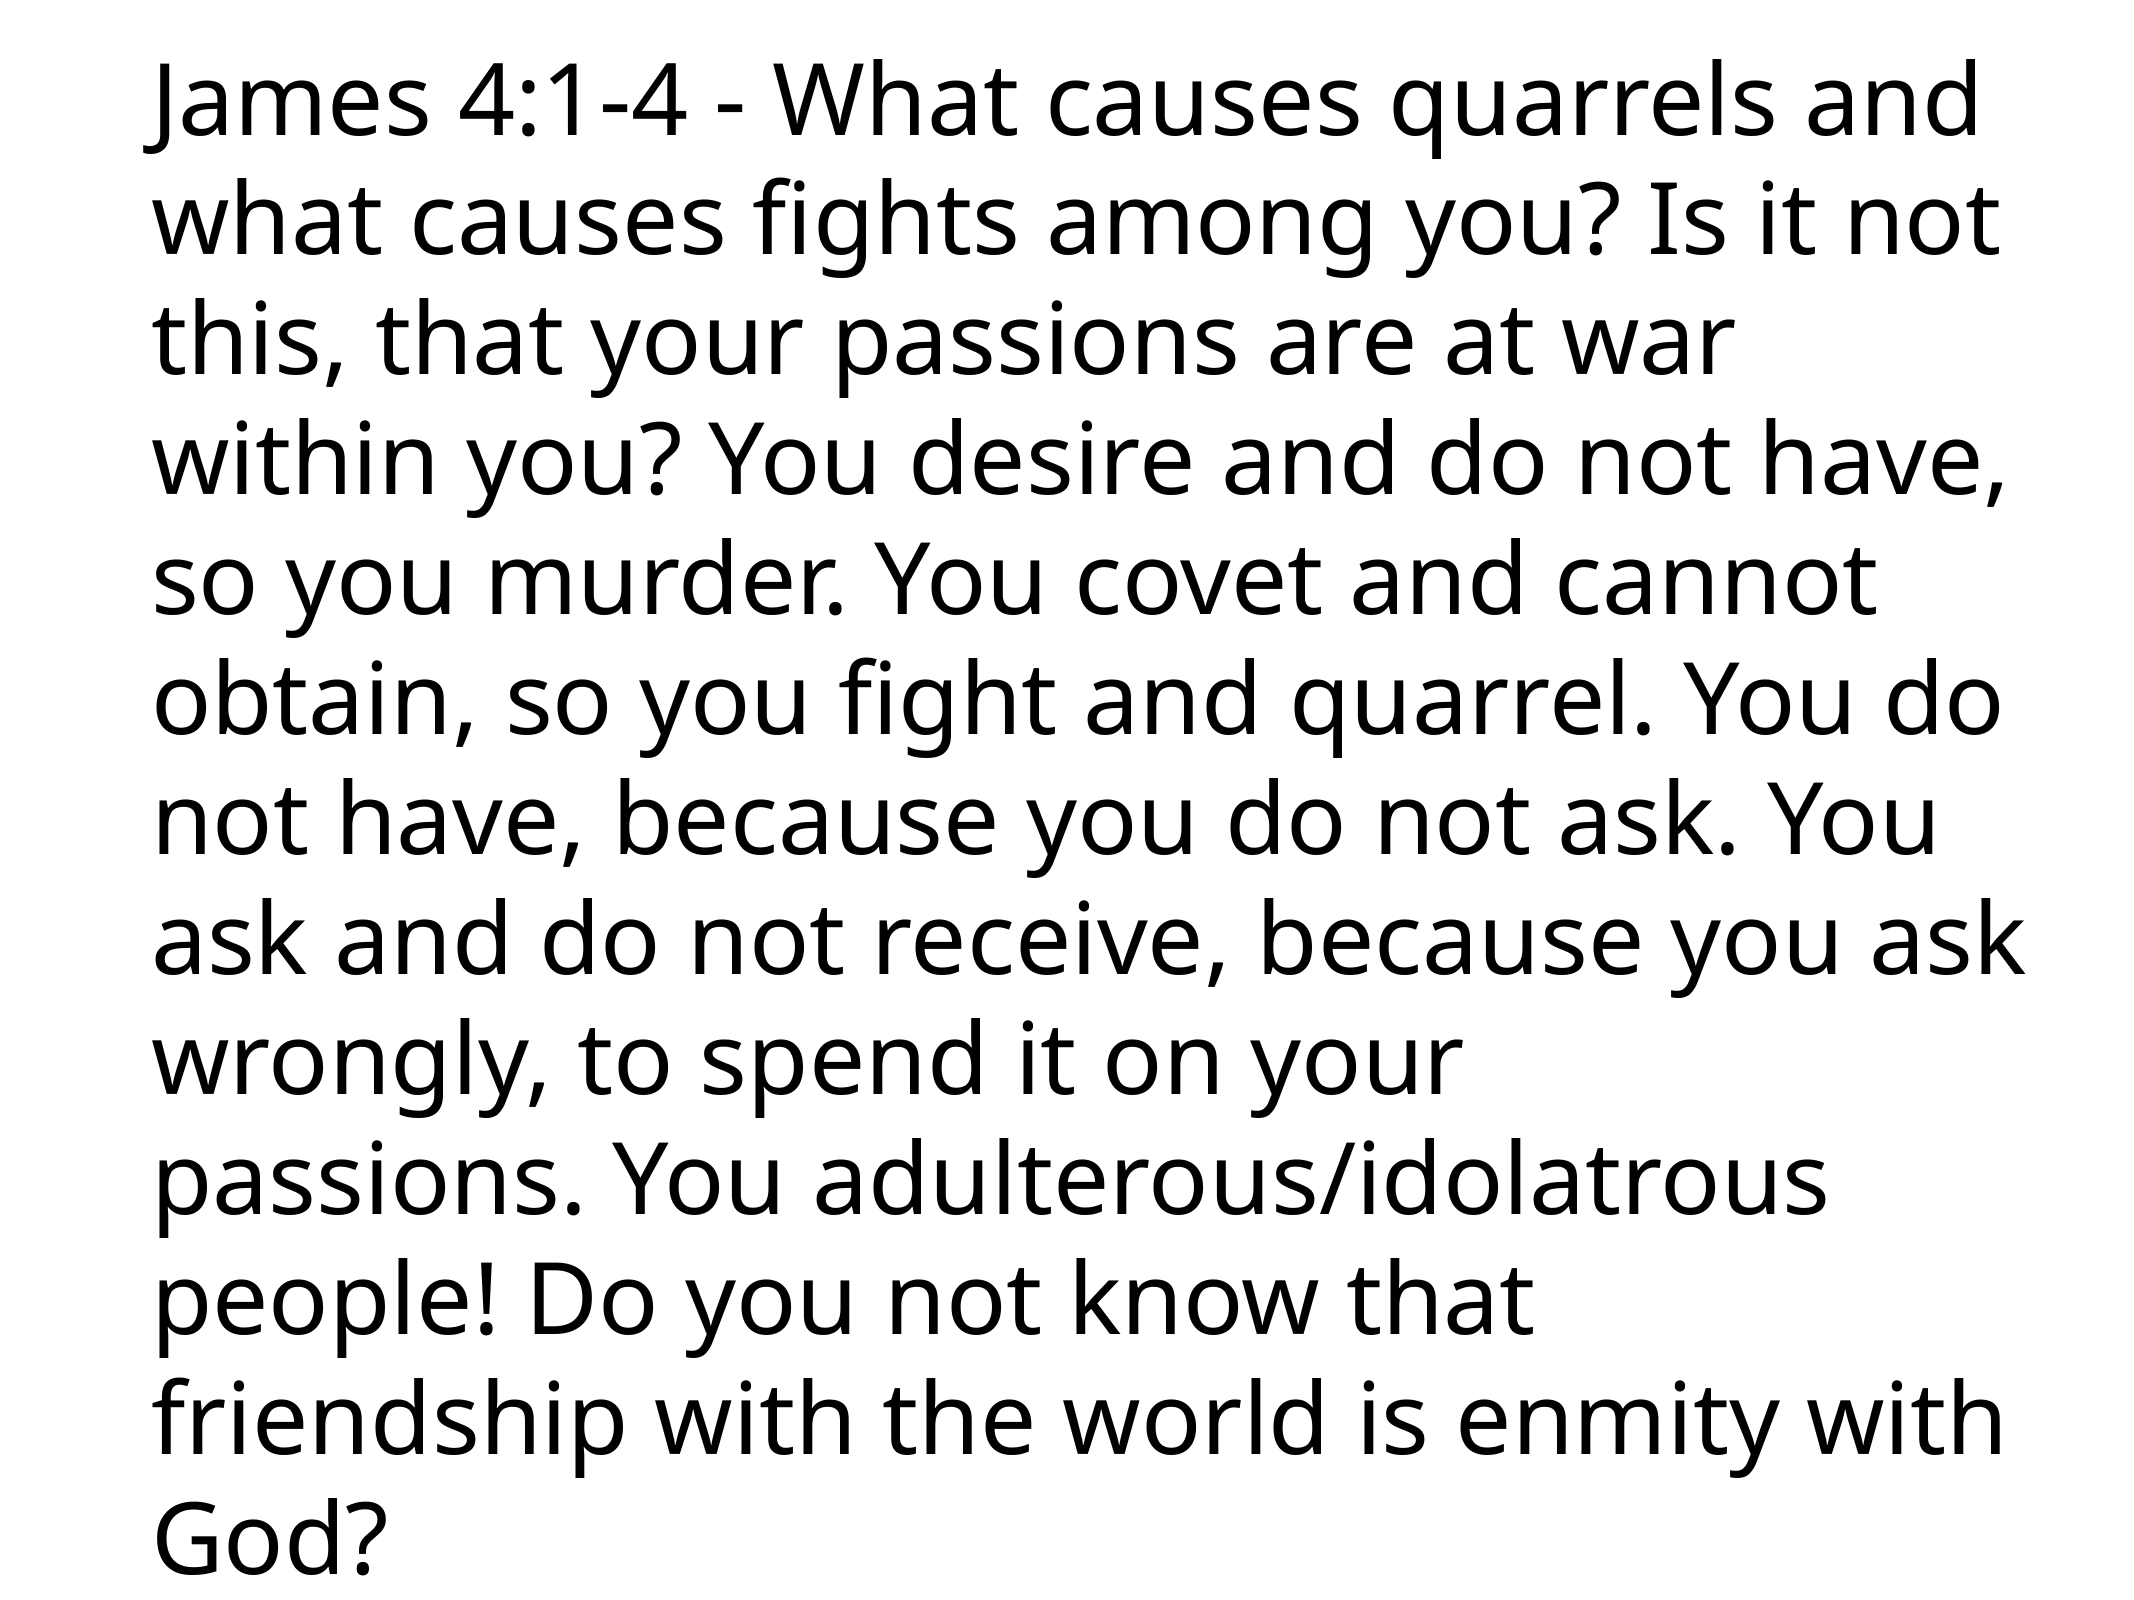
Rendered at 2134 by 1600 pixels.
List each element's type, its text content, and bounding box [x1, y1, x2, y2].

list James 4:1-4 - What causes quarrels and what causes fights among you? Is it not this, that your passions are at war within you? You desire and do not have, so you murder. You covet and cannot obtain, so you fight and quarrel. You do not have, because you do not ask. You ask and do not receive, because you ask wrongly, to spend it on your passions. You adulterous/idolatrous people! Do you not know that friendship with the world is enmity with God? [142, 49, 2044, 1580]
